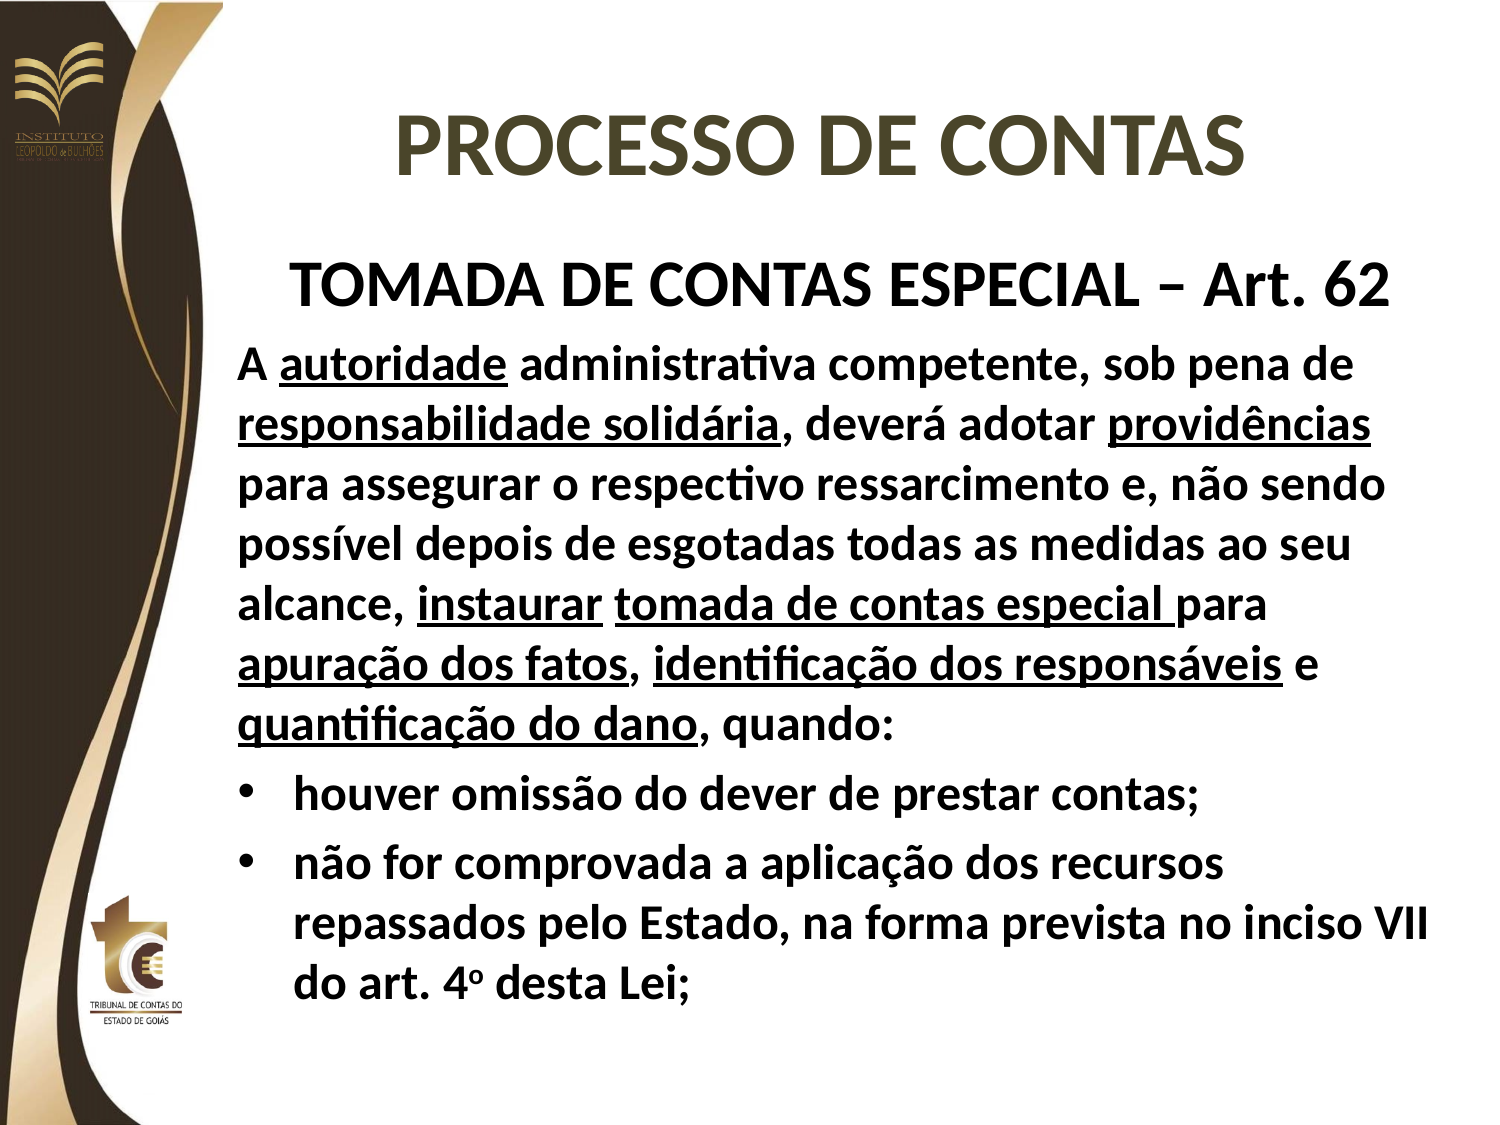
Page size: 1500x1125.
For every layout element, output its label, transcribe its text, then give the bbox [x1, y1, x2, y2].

list TOMADA DE CONTAS ESPECIAL – Art. 62 A autoridade administrativa competente, sob pena de responsabilidade solidária, deverá adotar providências para assegurar o respectivo ressarcimento e, não sendo possível depois de esgotadas todas as medidas ao seu alcance, instaurar tomada de contas especial para apuração dos fatos, identificação dos responsáveis e quantificação do dano, quando: houver omissão do dever de prestar contas; não for comprovada a aplicação dos recursos repassados pelo Estado, na forma prevista no inciso VII do art. 4o desta Lei; [227, 233, 1459, 1106]
title PROCESSO DE CONTAS [227, 45, 1459, 233]
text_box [0, 0, 223, 1125]
